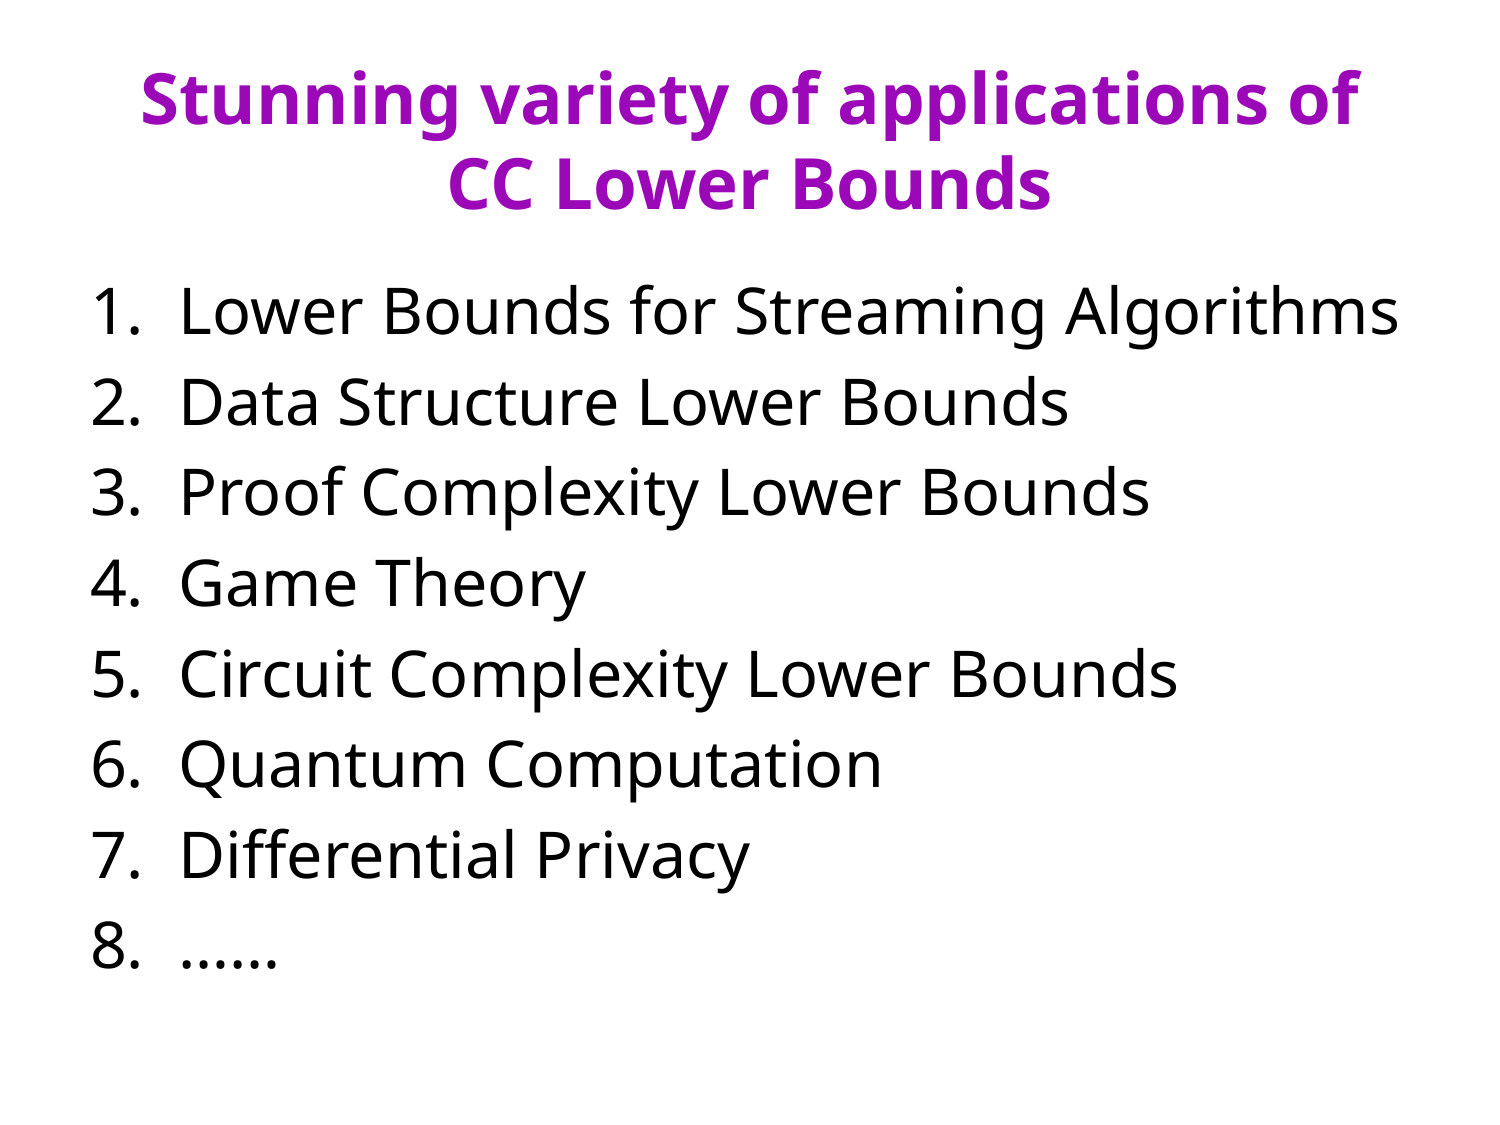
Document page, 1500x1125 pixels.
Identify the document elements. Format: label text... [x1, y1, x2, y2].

title Stunning variety of applications of CC Lower Bounds [75, 45, 1425, 233]
list Lower Bounds for Streaming Algorithms Data Structure Lower Bounds Proof Complexity Lower Bounds Game Theory Circuit Complexity Lower Bounds Quantum Computation Differential Privacy …… [75, 262, 1425, 1005]
